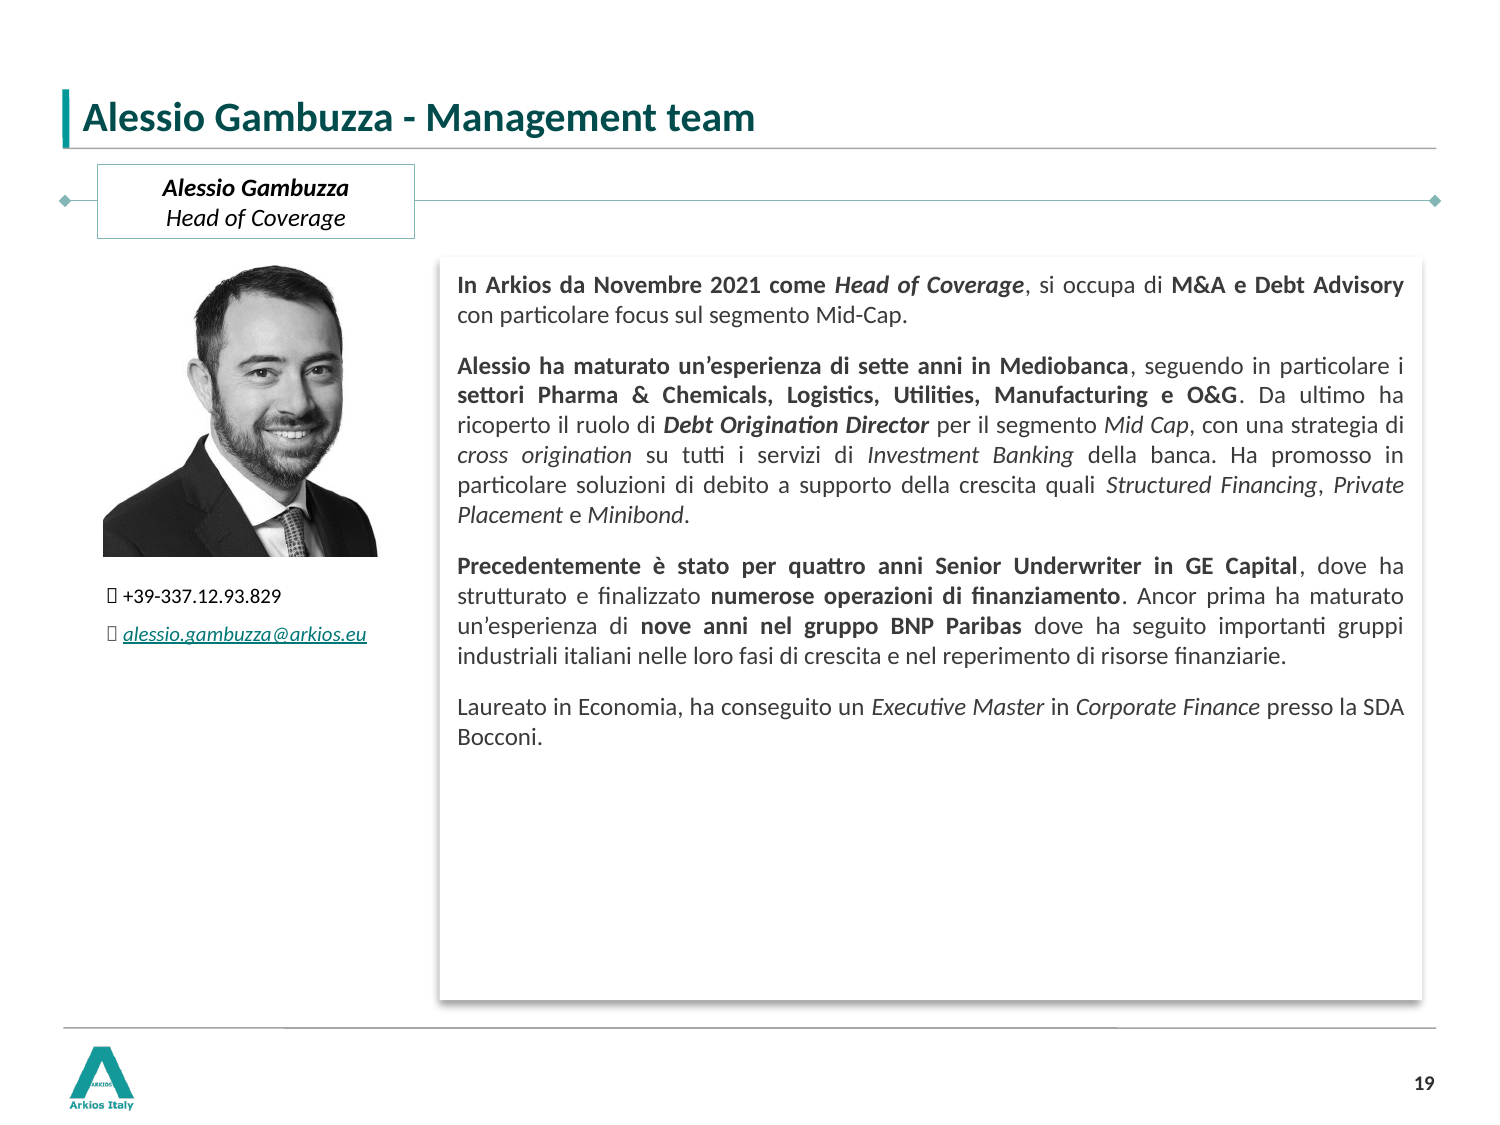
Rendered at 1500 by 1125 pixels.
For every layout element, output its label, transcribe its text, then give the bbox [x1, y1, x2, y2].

picture [20, 1042, 183, 1113]
text_box Alessio Gambuzza - Management team [169, 46, 1442, 147]
text_box Alessio Gambuzza Head of Coverage [97, 208, 415, 239]
text_box  +39-337.12.93.829  alessio.gambuzza@arkios.eu [105, 582, 292, 707]
text_box In Arkios da Novembre 2021 come Head of Coverage, si occupa di M&A e Debt Advisory con particolare focus sul segmento Mid-Cap. Alessio ha maturato un’esperienza di sette anni in Mediobanca, seguendo in particolare i settori Pharma & Chemicals, Logistics, Utilities, Manufacturing e O&G. Da ultimo ha ricoperto il ruolo di Debt Origination Director per il segmento Mid Cap, con una strategia di cross origination su tutti i servizi di Investment Banking della banca. Ha promosso in particolare soluzioni di debito a supporto della crescita quali Structured Financing, Private Placement e Minibond. Precedentemente è stato per quattro anni Senior Underwriter in GE Capital, dove ha strutturato e finalizzato numerose operazioni di finanziamento. Ancor prima ha maturato un’esperienza di nove anni nel gruppo BNP Paribas dove ha seguito importanti gruppi industriali italiani nelle loro fasi di crescita e nel reperimento di risorse finanziarie. Laureato in Economia, ha conseguito un Executive Master in Corporate Finance presso la SDA Bocconi. [439, 256, 1423, 1001]
slide_number 19 [1371, 1052, 1450, 1113]
text_box Alessio Gambuzza Head of Coverage [169, 164, 415, 199]
picture [0, 0, 165, 219]
picture [102, 256, 383, 557]
